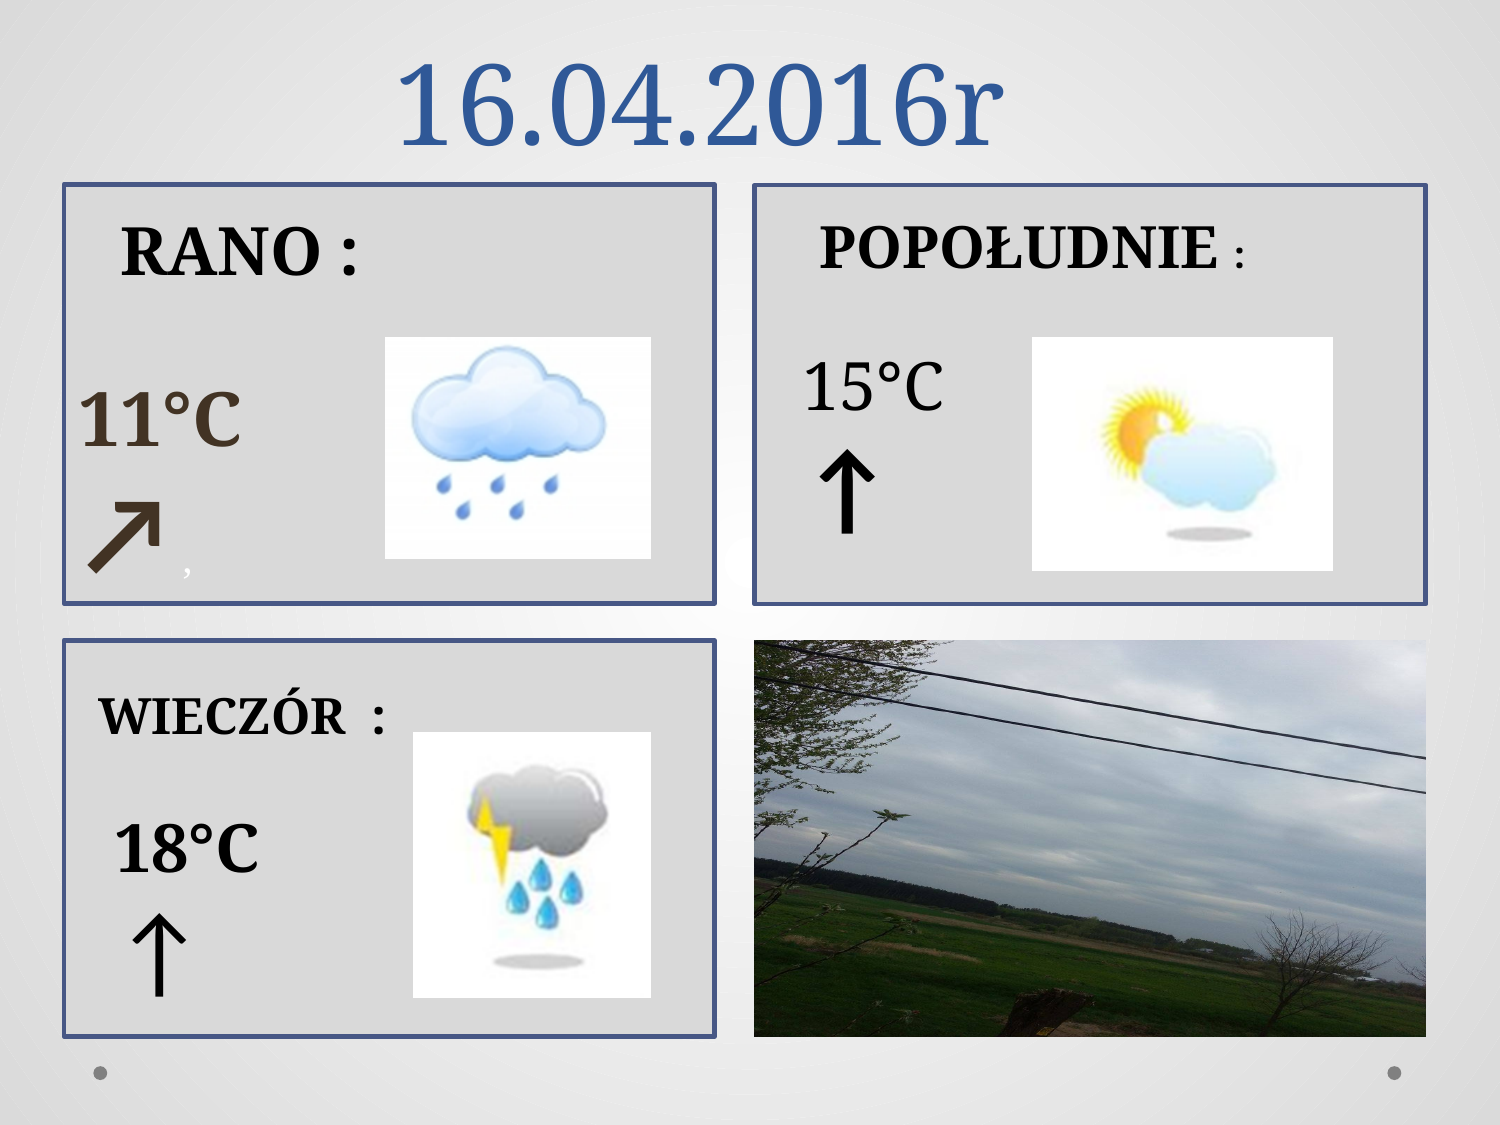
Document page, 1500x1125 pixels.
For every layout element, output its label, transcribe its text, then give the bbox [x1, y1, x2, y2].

text_box [62, 638, 717, 1039]
text_box POPOŁUDNIE : [804, 203, 1261, 333]
text_box WIECZÓR : [83, 676, 415, 752]
text_box RANO : [105, 192, 395, 298]
text_box [752, 183, 1428, 606]
text_box 18°C ↑ [99, 798, 275, 1059]
text_box 15°C ↑ [787, 335, 960, 551]
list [754, 640, 1427, 1037]
text_box 11°C ↗ , [62, 182, 717, 606]
title 16.04.2016r [39, 0, 1390, 176]
picture [1032, 336, 1333, 571]
picture [413, 732, 651, 998]
picture [385, 336, 651, 559]
